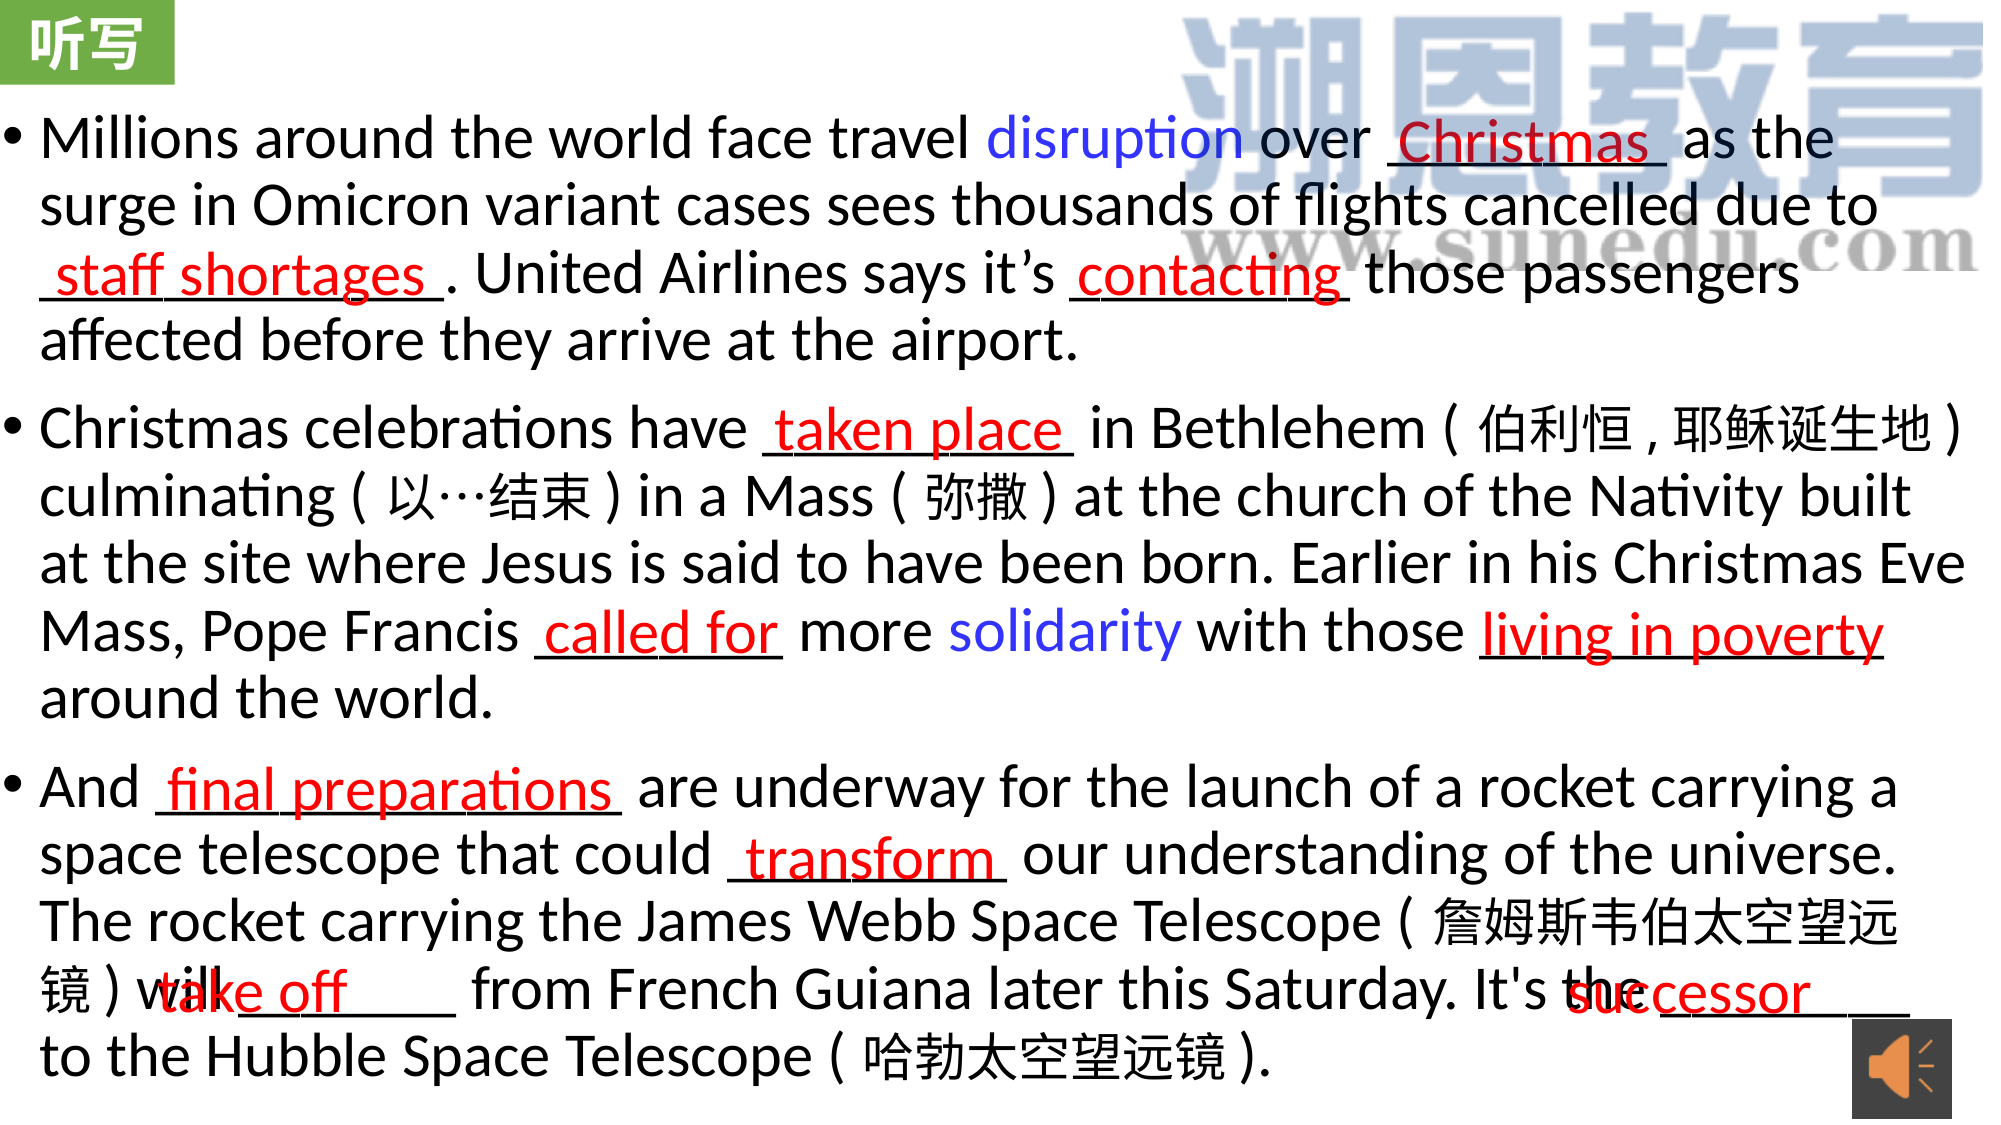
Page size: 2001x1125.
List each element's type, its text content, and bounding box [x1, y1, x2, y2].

text_box contacting [1062, 225, 1393, 316]
picture [1851, 1017, 1954, 1120]
text_box successor [1552, 943, 1832, 1033]
text_box called for [529, 583, 808, 673]
list Millions around the world face travel disruption over _________ as the surge in Omicron variant cases sees thousands of flights cancelled due to _____________. United Airlines says it’s _________ those passengers affected before they arrive at the airport. Christmas celebrations have __________ in Bethlehem (伯利恒,耶稣诞生地) culminating (以…结束) in a Mass (弥撒) at the church of the Nativity built at the site where Jesus is said to have been born. Earlier in his Christmas Eve Mass, Pope Francis ________ more solidarity with those _____________ around the world. And _______________ are underway for the launch of a rocket carrying a space telescope that could _________ our understanding of the universe. The rocket carrying the James Webb Space Telescope (詹姆斯韦伯太空望远镜) will _______ from French Guiana later this Saturday. It's the ________ to the Hubble Space Telescope (哈勃太空望远镜). [0, 96, 1988, 1125]
text_box 听写 [0, 0, 175, 85]
text_box transform [730, 809, 1052, 899]
text_box living in poverty [1466, 585, 1944, 675]
picture [1178, 10, 1983, 271]
text_box staff shortages [40, 225, 448, 316]
text_box taken place [760, 380, 1093, 471]
text_box take off [142, 942, 422, 1033]
text_box final preparations [152, 740, 676, 831]
